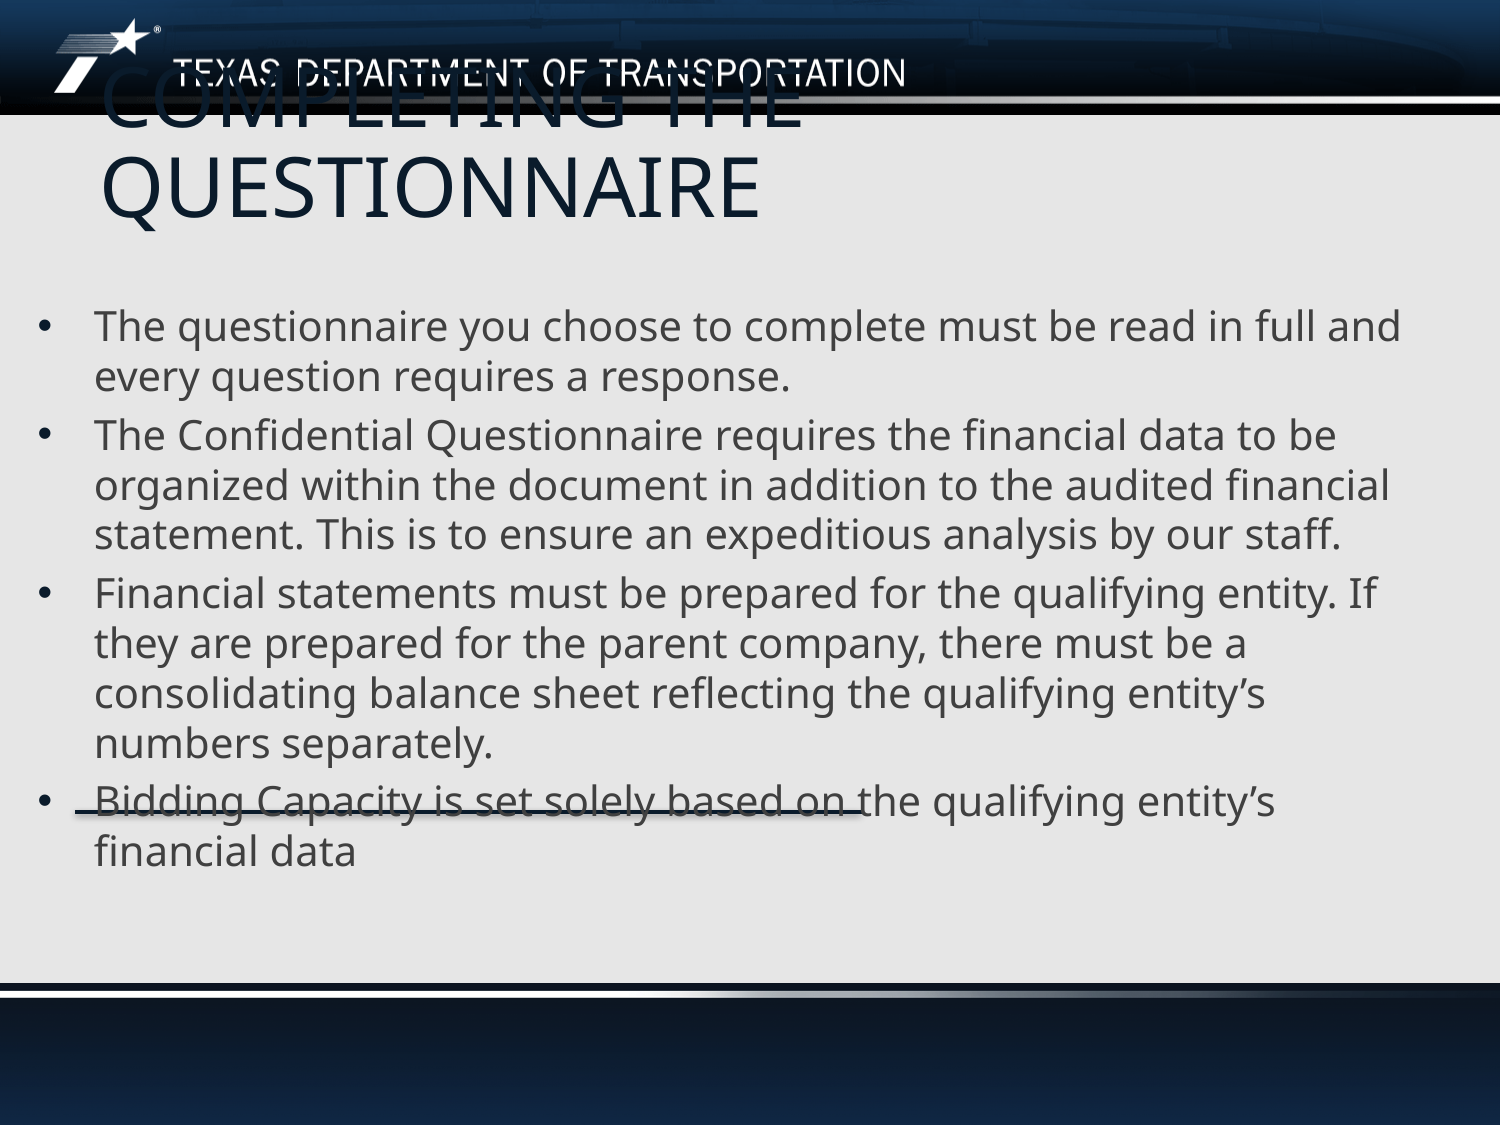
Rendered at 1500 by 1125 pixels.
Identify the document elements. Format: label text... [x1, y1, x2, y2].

picture [0, 0, 1500, 115]
picture [0, 983, 1500, 1125]
title Completing the questionnaire [99, 137, 1488, 236]
subtitle The questionnaire you choose to complete must be read in full and every question requires a response. The Confidential Questionnaire requires the financial data to be organized within the document in addition to the audited financial statement. This is to ensure an expeditious analysis by our staff. Financial statements must be prepared for the qualifying entity. If they are prepared for the parent company, there must be a consolidating balance sheet reflecting the qualifying entity’s numbers separately. Bidding Capacity is set solely based on the qualifying entity’s financial data [37, 299, 1438, 800]
